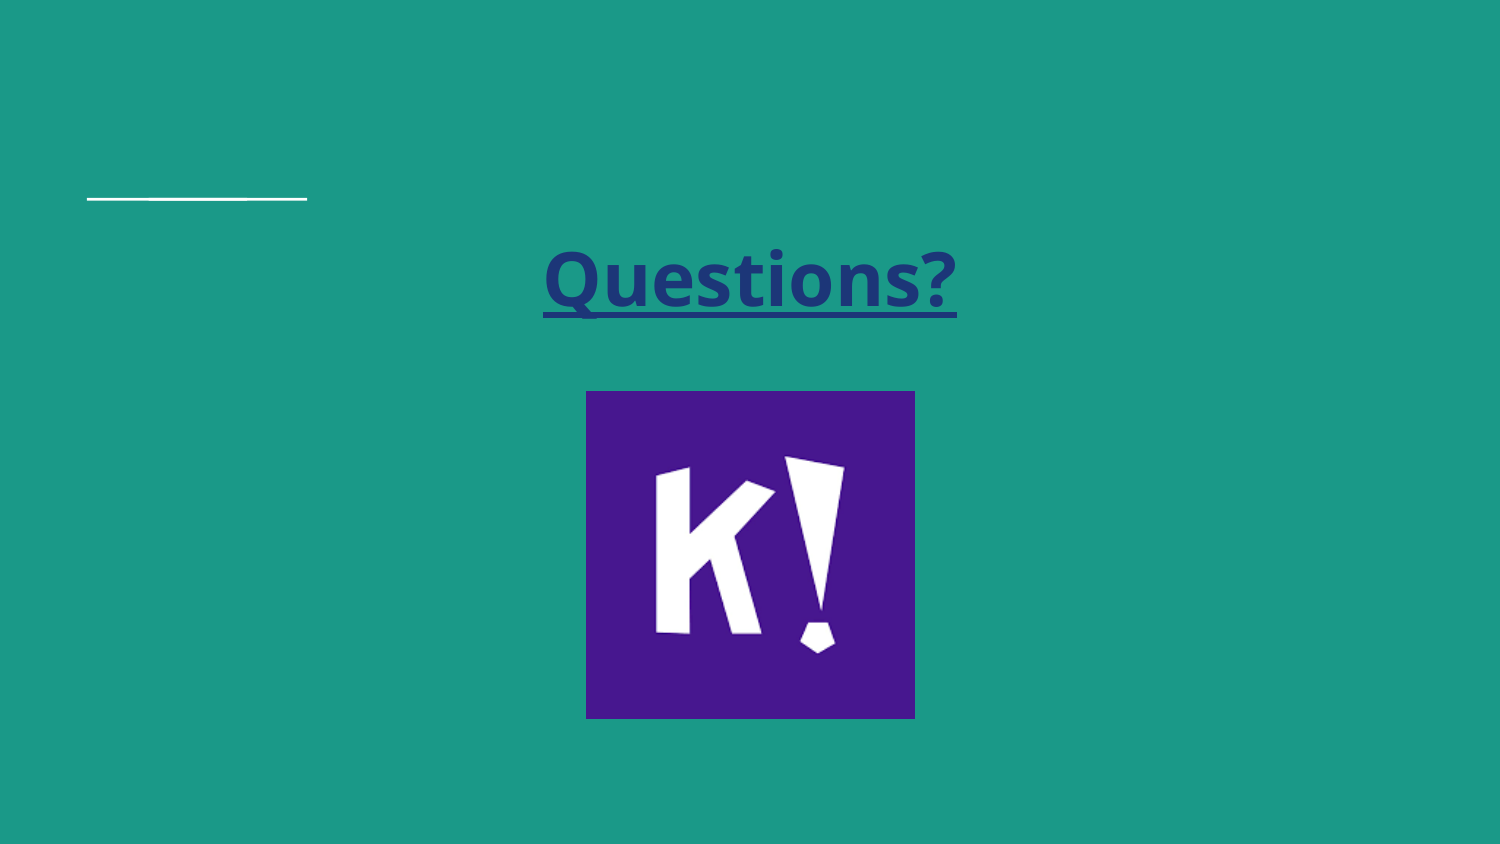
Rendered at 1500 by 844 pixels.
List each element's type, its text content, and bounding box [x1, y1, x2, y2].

title Questions? [119, 216, 1381, 466]
picture [586, 391, 915, 720]
